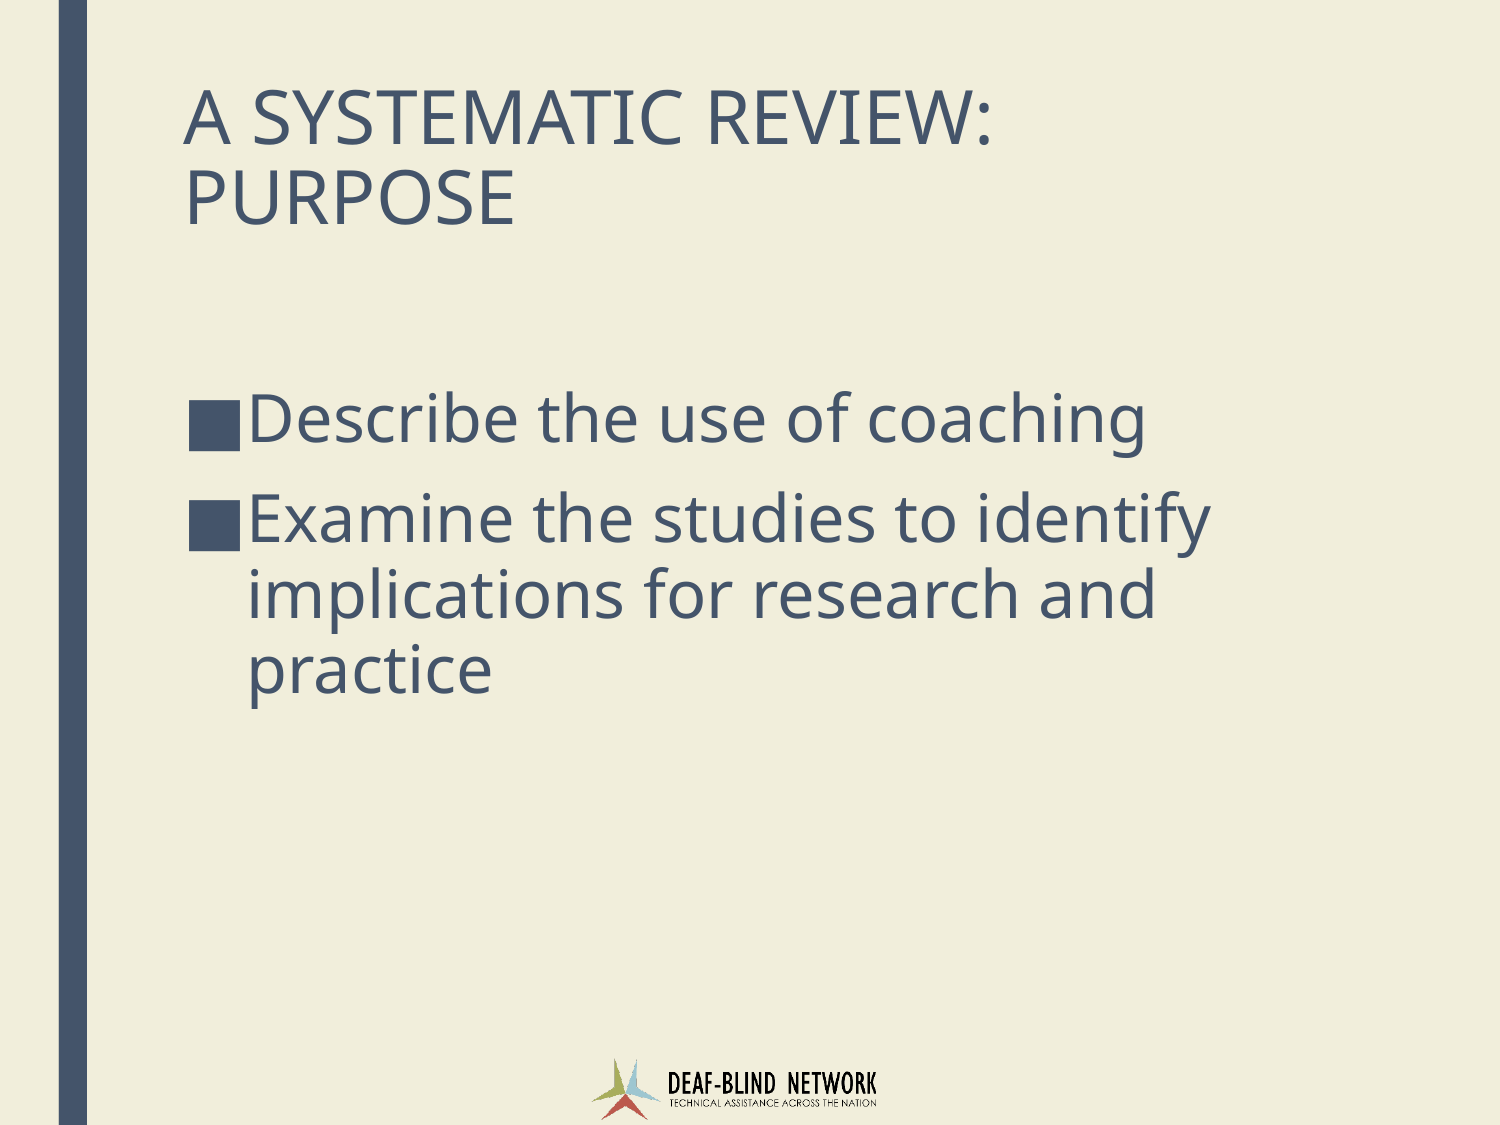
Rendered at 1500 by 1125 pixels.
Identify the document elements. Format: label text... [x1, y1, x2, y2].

title A SYSTEMATIC REVIEW: PURPOSE [168, 72, 1351, 317]
list Describe the use of coaching Examine the studies to identify implications for research and practice [168, 375, 1392, 963]
picture [591, 1058, 876, 1120]
